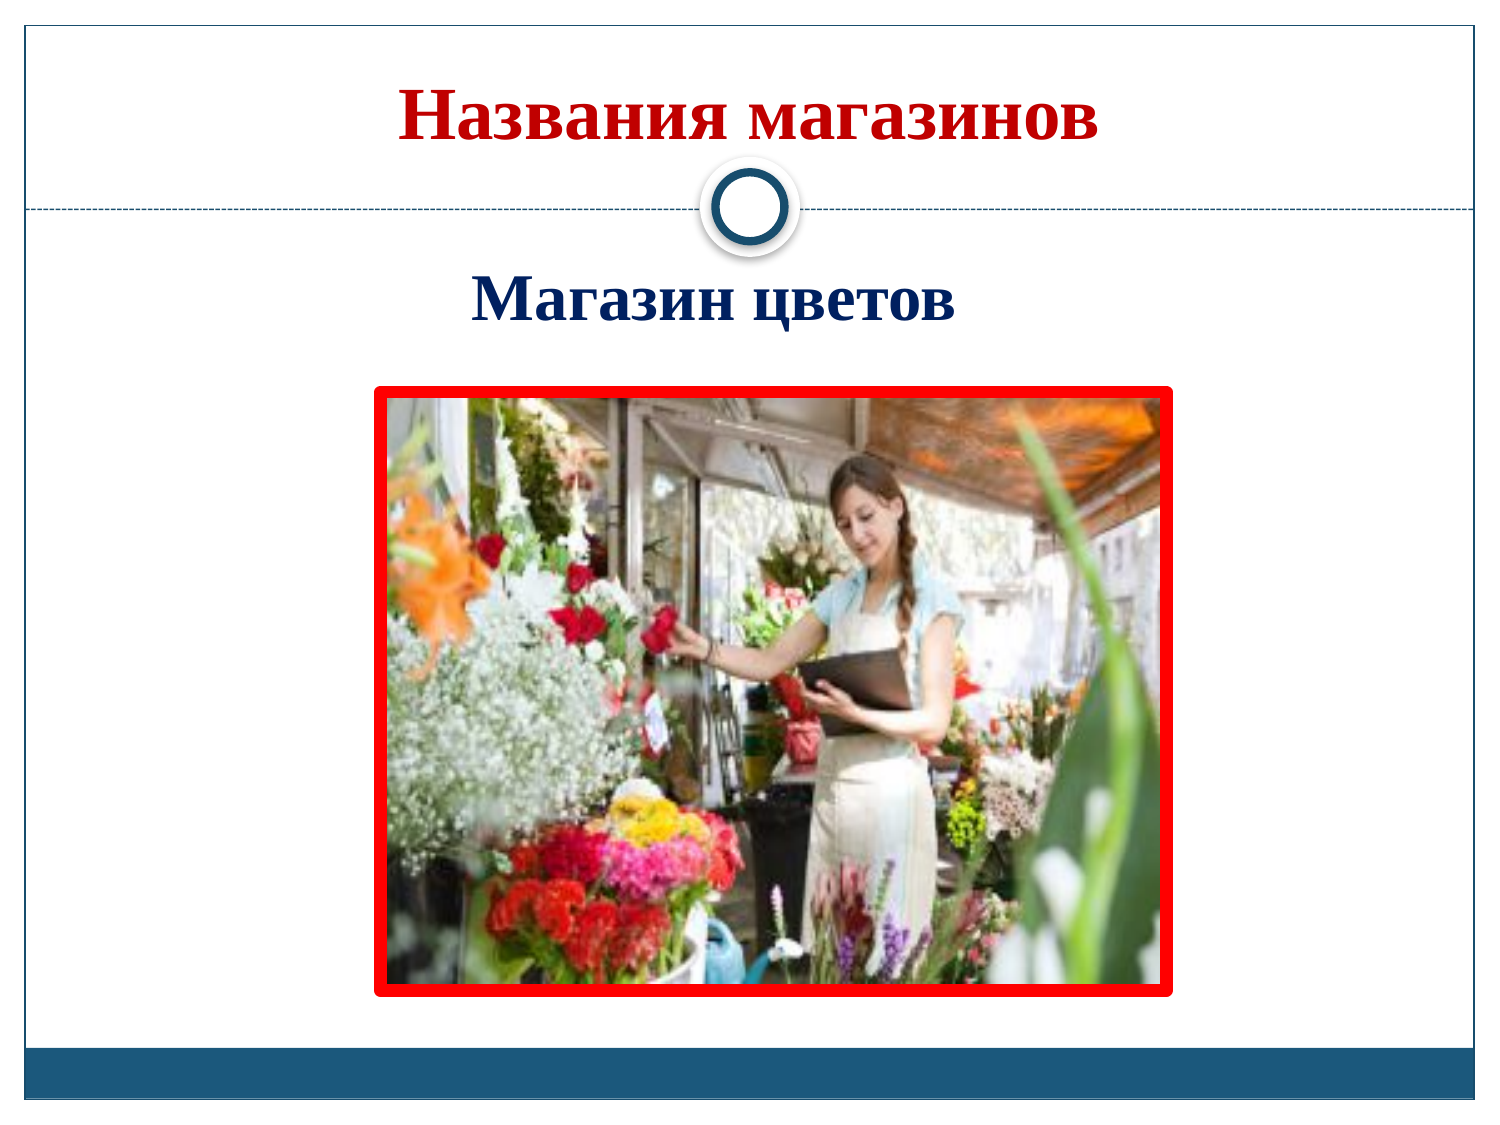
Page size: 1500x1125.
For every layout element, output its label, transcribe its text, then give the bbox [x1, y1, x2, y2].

title Названия магазинов [49, 37, 1450, 162]
text_box Магазин цветов [457, 246, 1079, 341]
picture [386, 398, 1161, 985]
